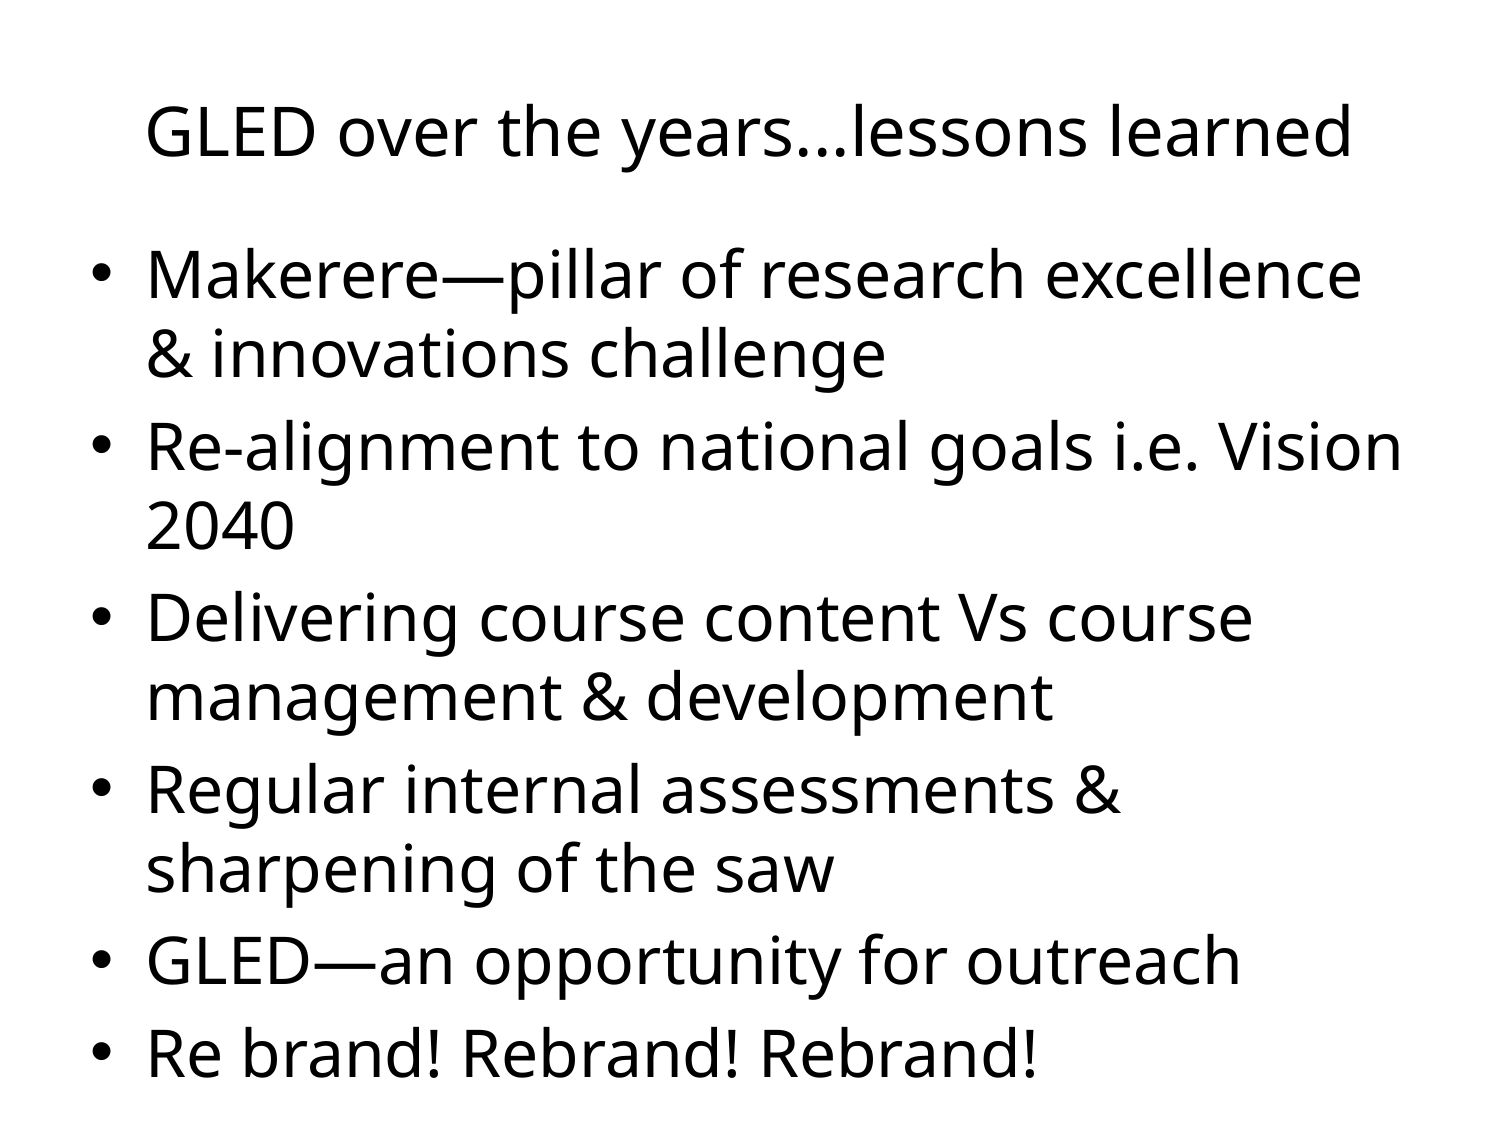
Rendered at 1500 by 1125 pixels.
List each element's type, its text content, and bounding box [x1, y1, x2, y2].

title GLED over the years...lessons learned [75, 45, 1425, 213]
list Makerere—pillar of research excellence & innovations challenge Re-alignment to national goals i.e. Vision 2040 Delivering course content Vs course management & development Regular internal assessments & sharpening of the saw GLED—an opportunity for outreach Re brand! Rebrand! Rebrand! [75, 224, 1425, 1100]
